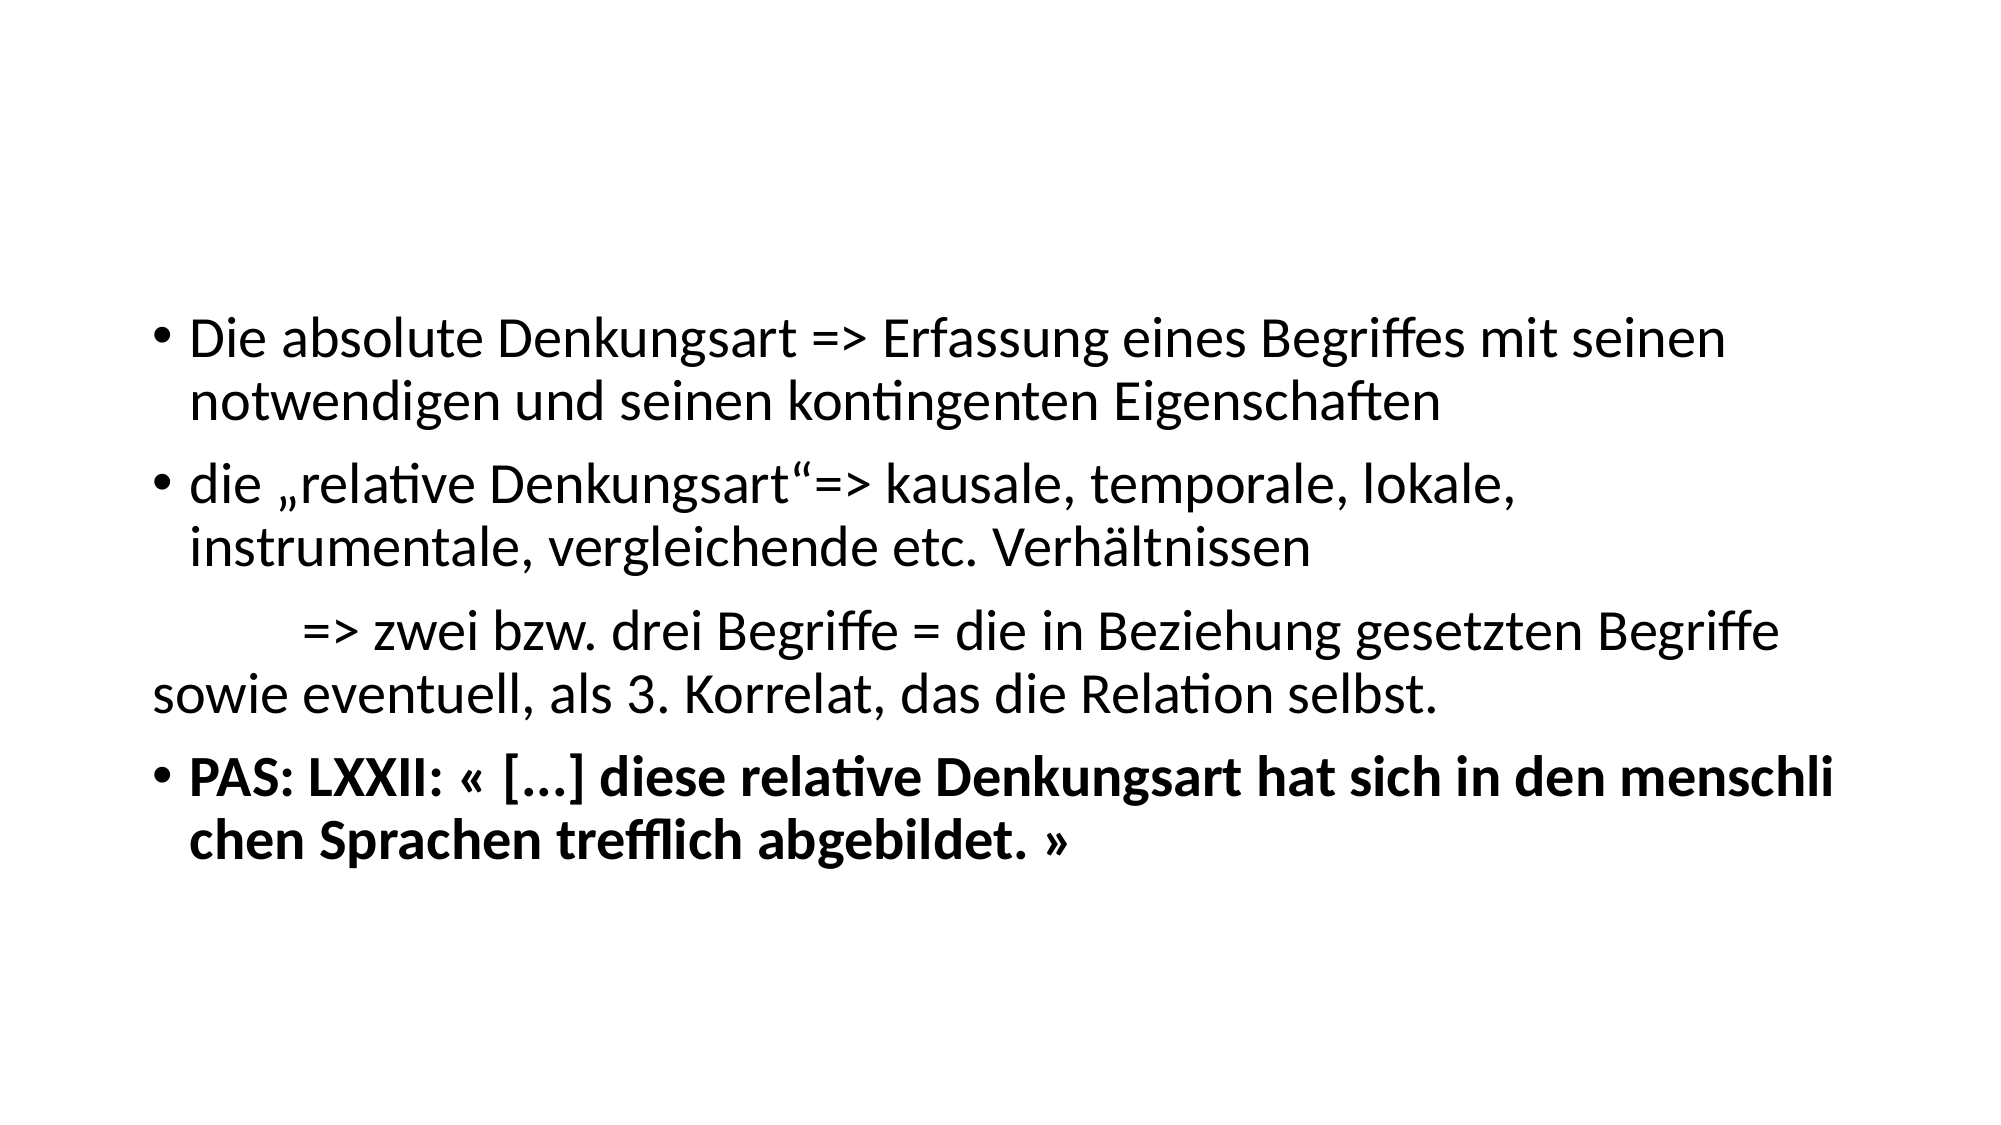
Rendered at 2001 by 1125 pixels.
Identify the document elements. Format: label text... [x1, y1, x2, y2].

list Die absolute Denkungsart => Erfassung eines Begriffes mit seinen notwendigen und seinen kontingenten Eigenschaften die „relative Denkungsart“=> kausale, temporale, lokale, instrumentale, vergleichende etc. Verhältnissen => zwei bzw. drei Begriffe = die in Beziehung gesetzten Begriffe sowie eventuell, als 3. Korrelat, das die Relation selbst. PAS: LXXII: « [...] diese relative Denkungsart hat sich in den menschli­chen Sprachen trefflich abgebildet. » [137, 299, 1863, 1014]
